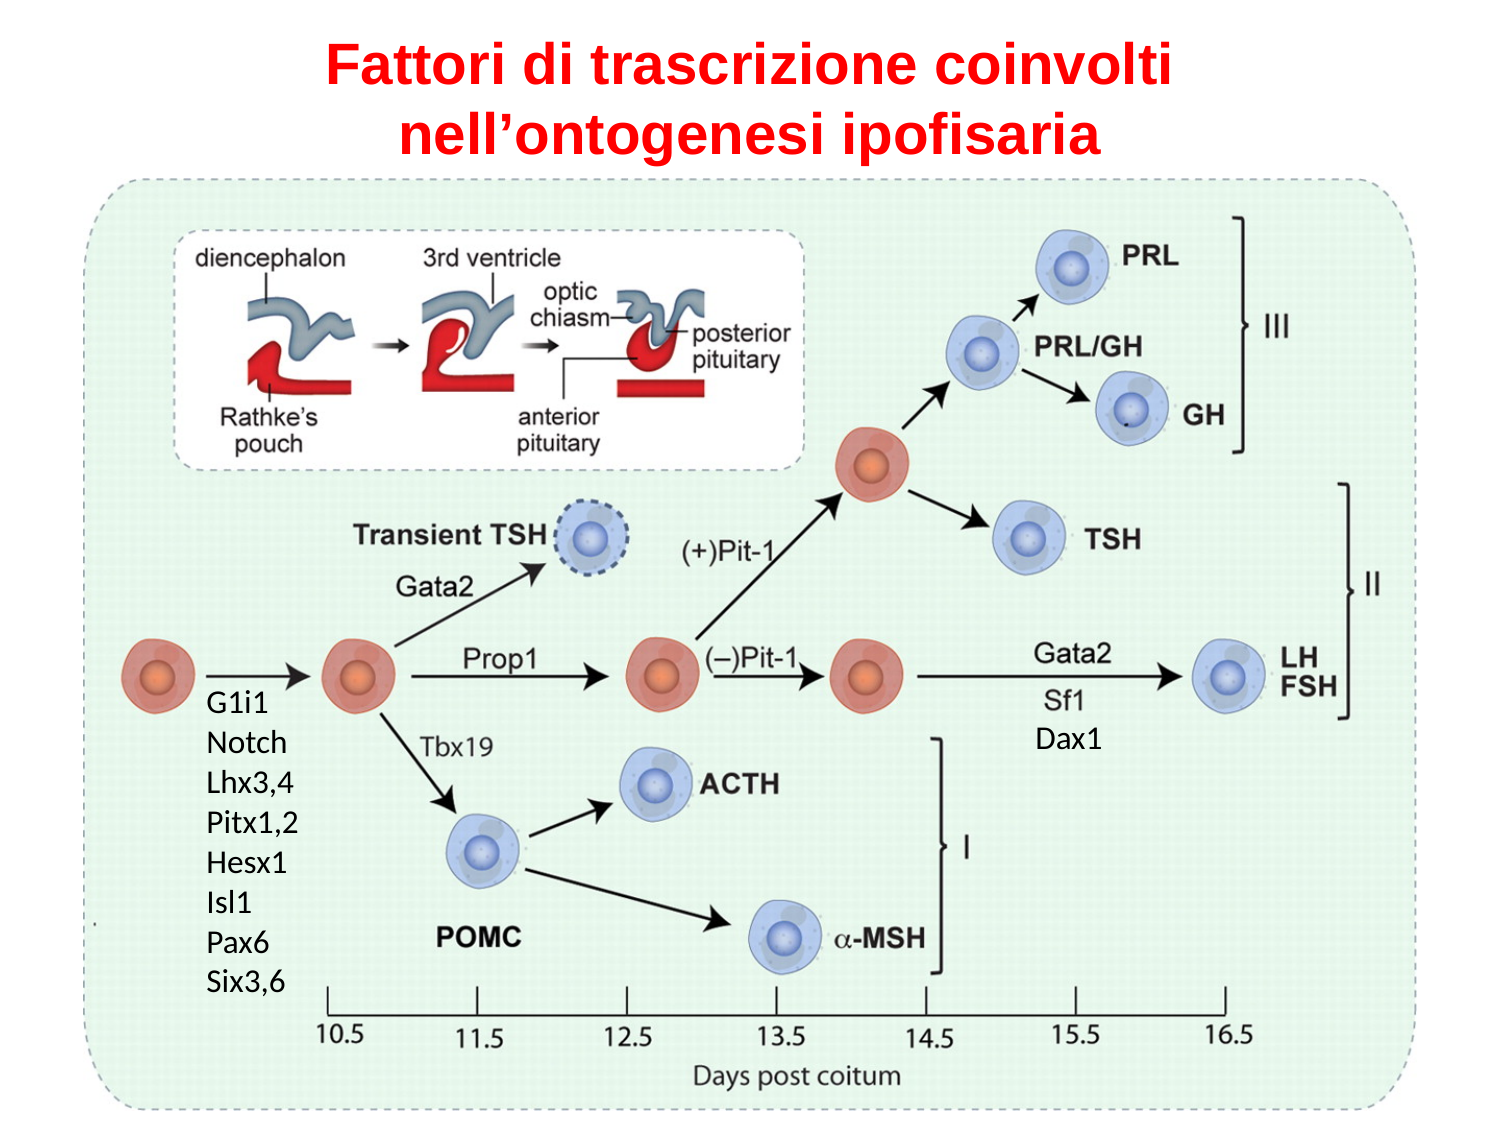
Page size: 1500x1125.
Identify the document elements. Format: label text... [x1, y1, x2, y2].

picture [83, 178, 1417, 1111]
text_box Fattori di trascrizione coinvolti nell’ontogenesi ipofisaria [112, 19, 1388, 173]
